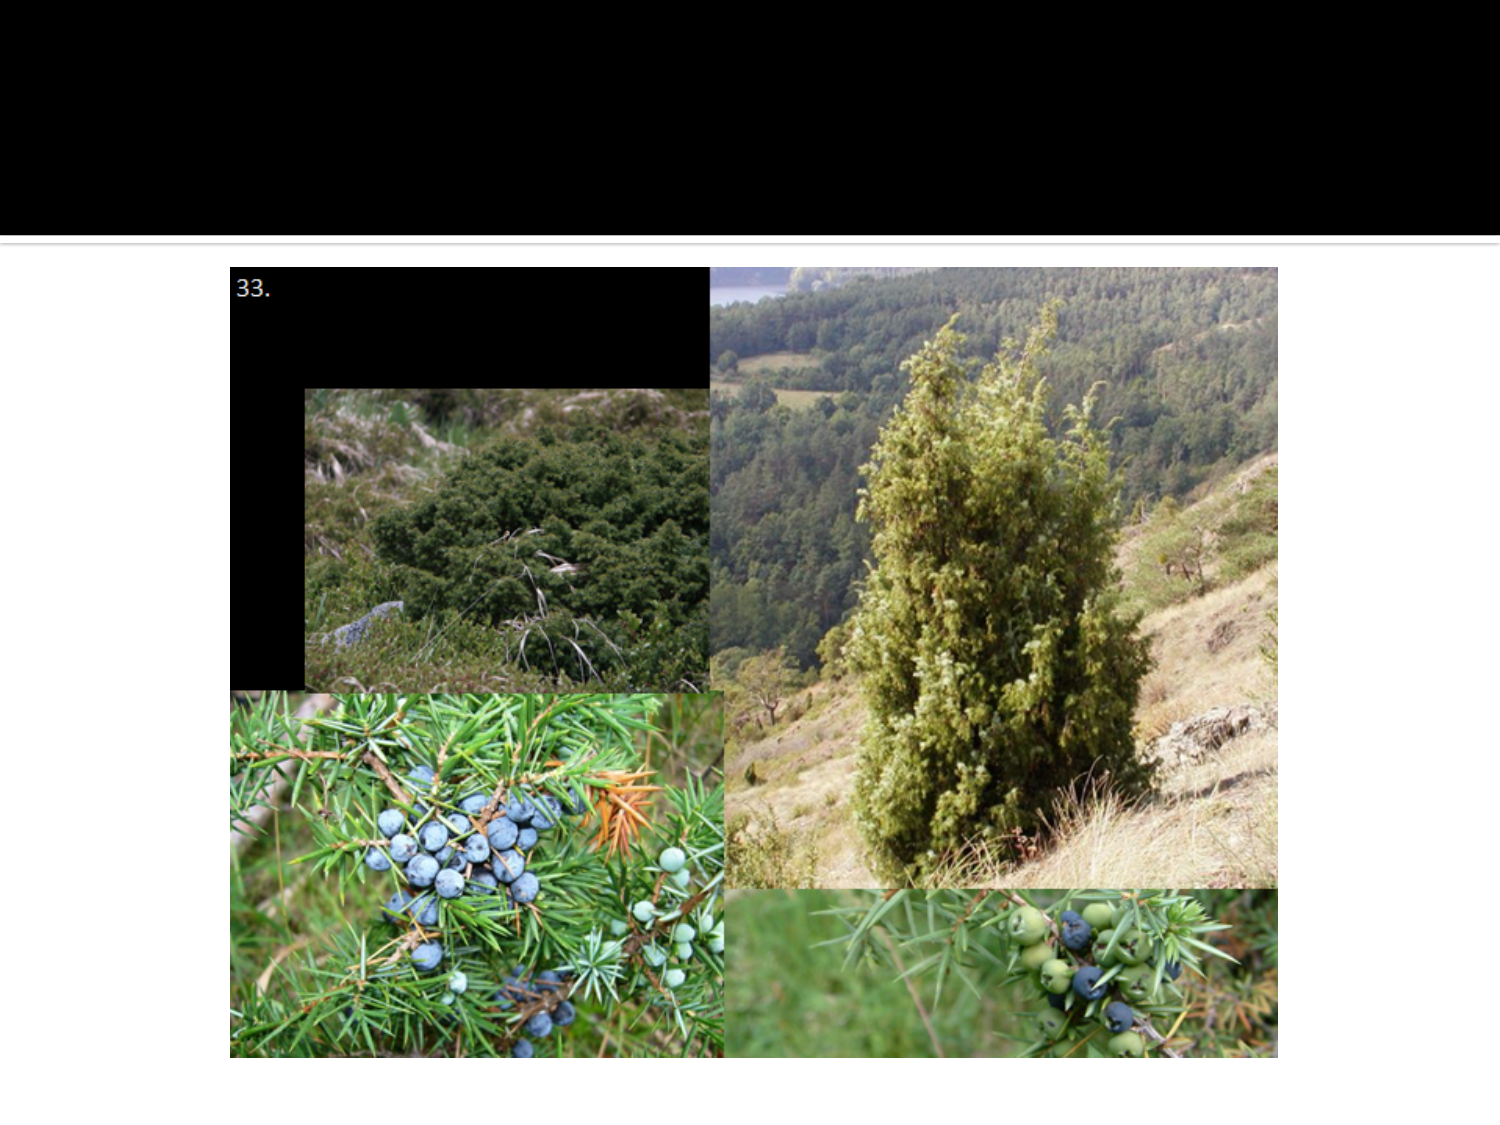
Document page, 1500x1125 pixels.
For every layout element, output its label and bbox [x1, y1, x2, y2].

picture [230, 267, 1278, 1058]
